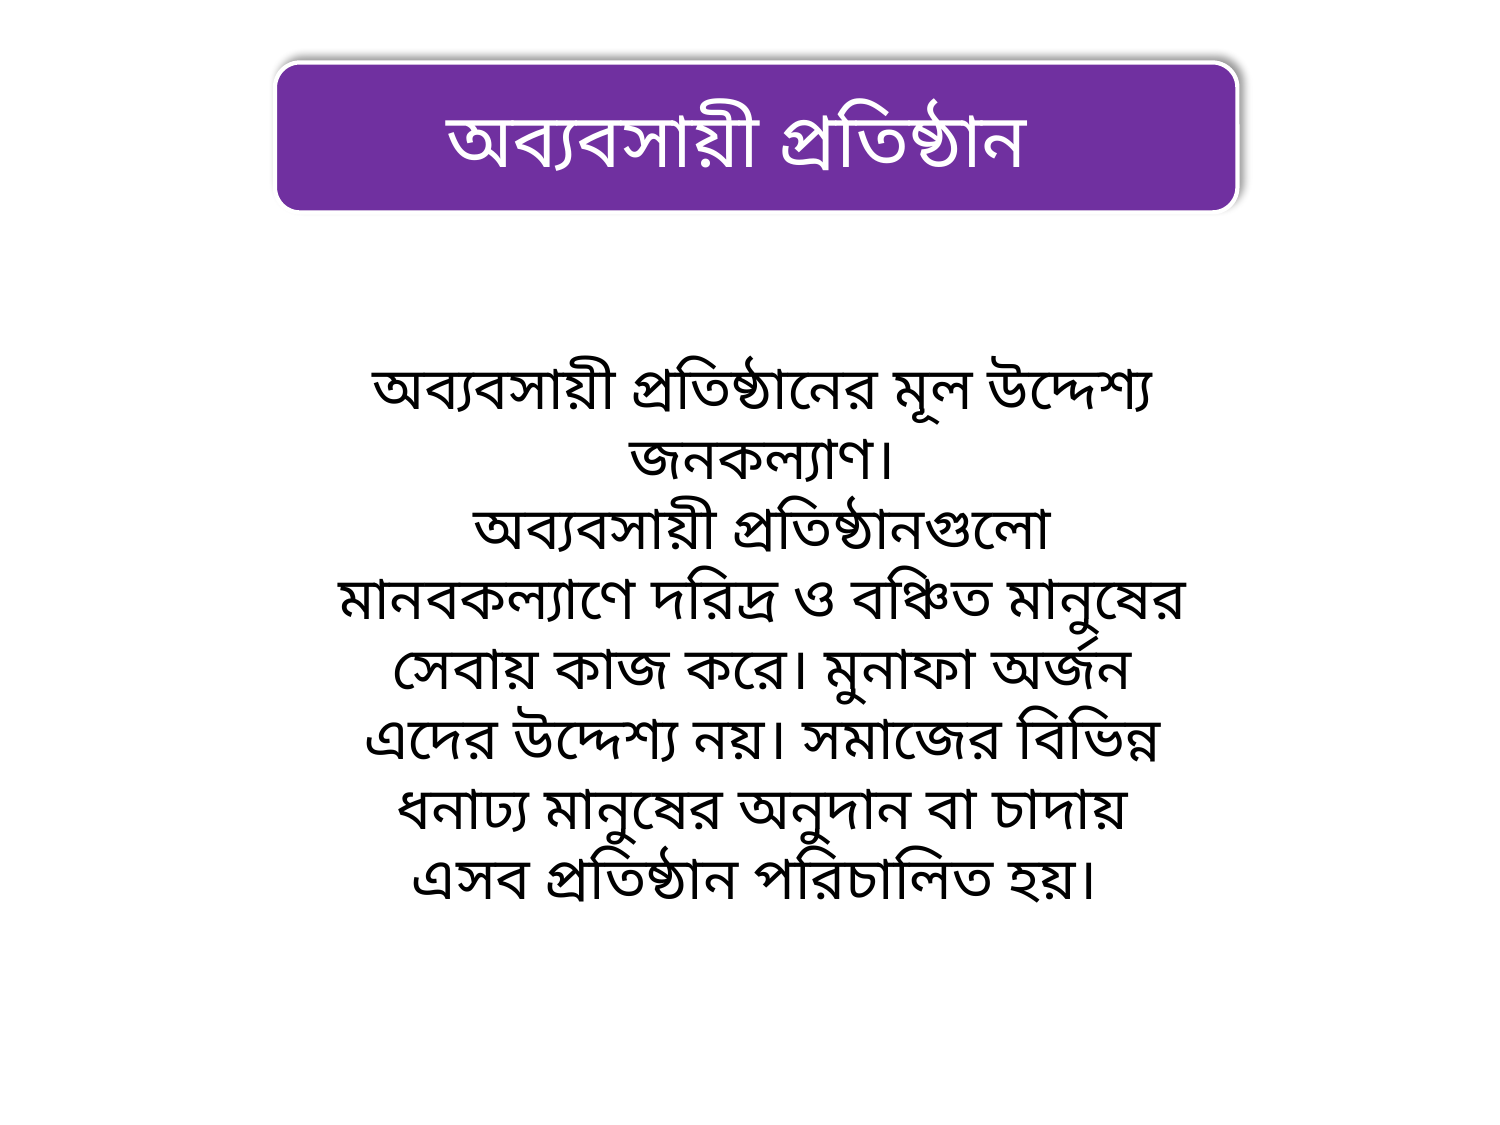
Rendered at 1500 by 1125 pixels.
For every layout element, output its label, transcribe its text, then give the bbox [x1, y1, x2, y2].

text_box অব্যবসায়ী প্রতিষ্ঠানের মূল উদ্দেশ্য জনকল্যাণ। অব্যবসায়ী প্রতিষ্ঠানগুলো মানবকল্যাণে দরিদ্র ও বঞ্চিত মানুষের সেবায় কাজ করে। মুনাফা অর্জন এদের উদ্দেশ্য নয়। সমাজের বিভিন্ন ধনাঢ্য মানুষের অনুদান বা চাদায় এসব প্রতিষ্ঠান পরিচালিত হয়। [160, 347, 1365, 915]
text_box অব্যবসায়ী প্রতিষ্ঠান [272, 60, 1240, 215]
